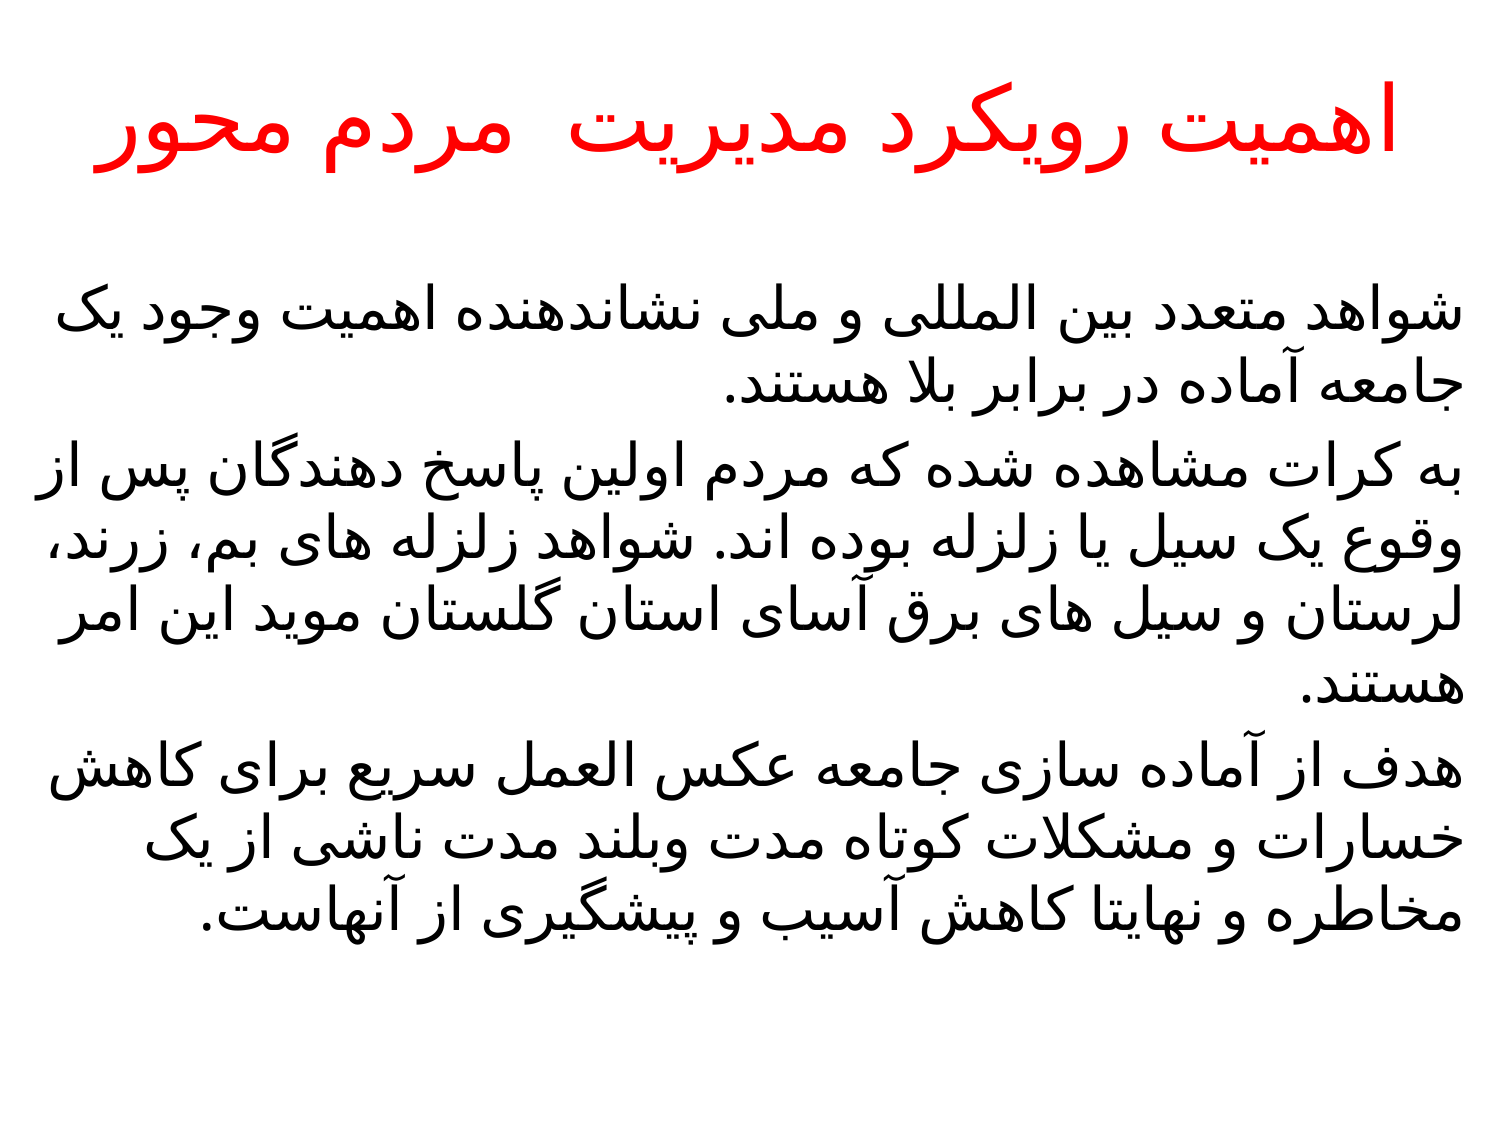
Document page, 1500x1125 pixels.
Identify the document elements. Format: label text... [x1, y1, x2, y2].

title اهمیت رویکرد مدیریت مردم محور [75, 45, 1425, 185]
list شواهد متعدد بين المللی و ملی نشاندهنده اهميت وجود یک جامعه آماده در برابر بلا هستند. به کرات مشاهده شده که مردم اولين پاسخ دهندگان پس از وقوع یک سيل یا زلزله بوده اند. شواهد زلزله های بم، زرند، لرستان و سيل های برق آسای استان گلستان موید این امر هستند. هدف از آماده سازی جامعه عکس العمل سريع برای کاهش خسارات و مشکلات کوتاه مدت وبلند مدت ناشی از يک مخاطره و نهایتا کاهش آسيب و پيشگيری از آنهاست. [0, 262, 1483, 1005]
